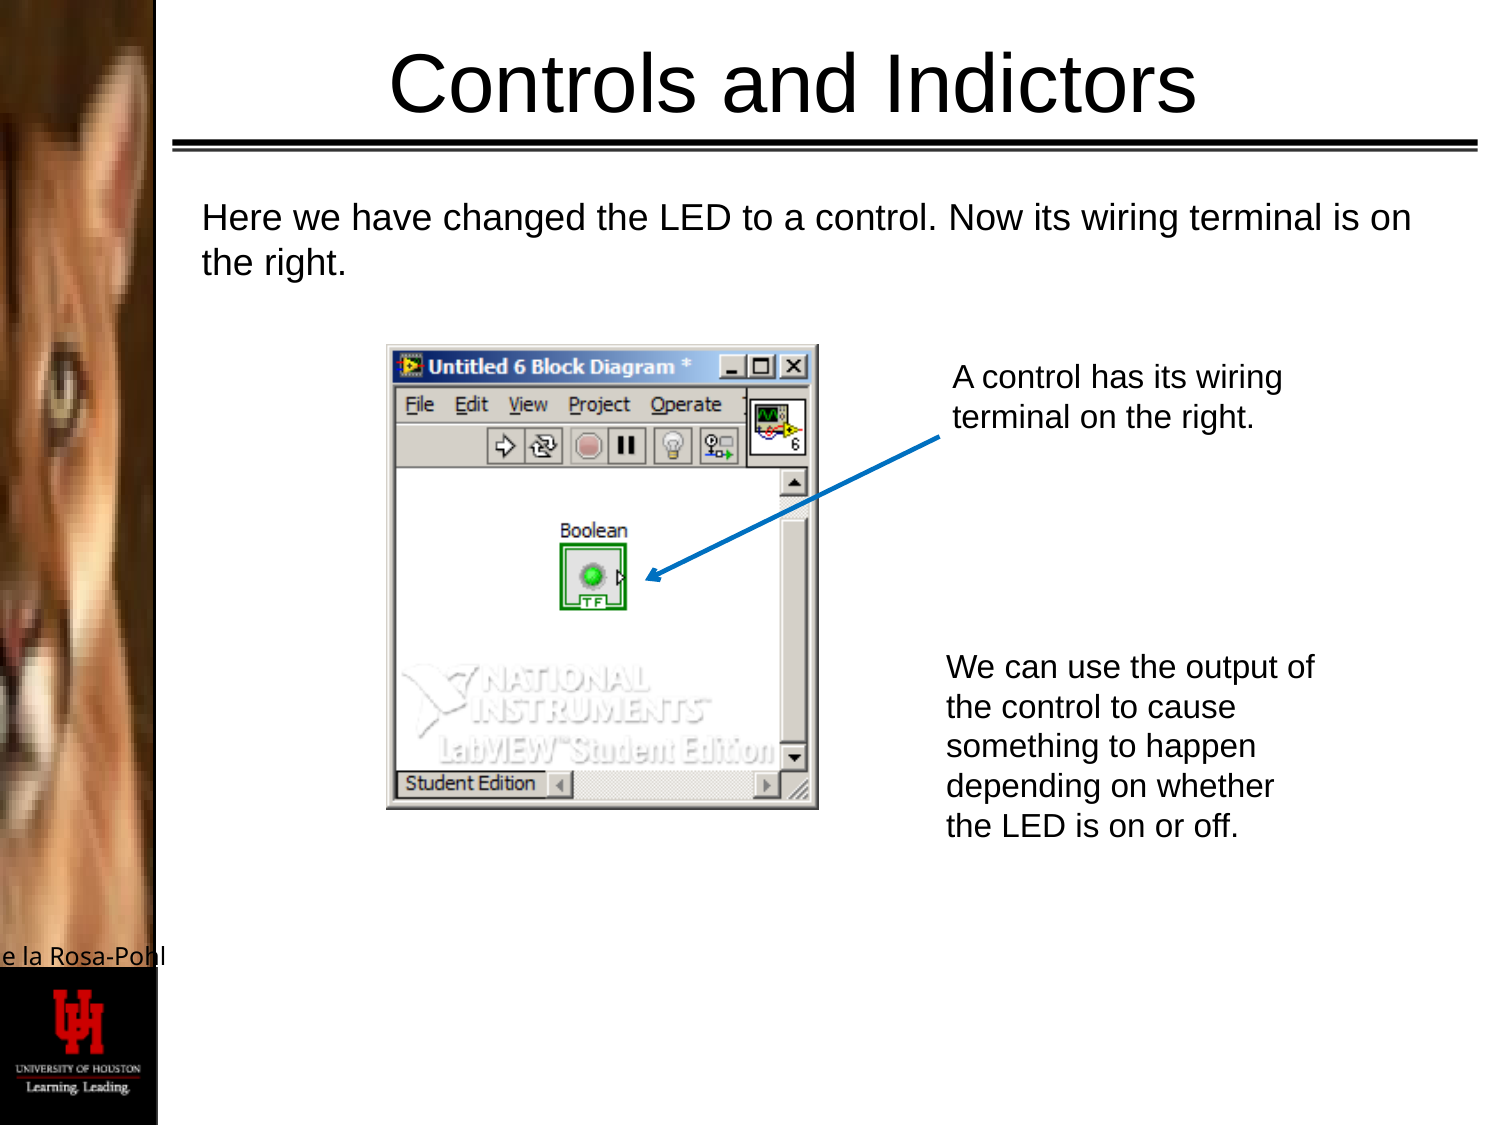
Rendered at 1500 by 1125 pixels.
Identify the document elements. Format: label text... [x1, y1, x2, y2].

text_box A control has its wiring terminal on the right. [937, 347, 1335, 443]
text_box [644, 437, 938, 581]
picture [386, 344, 820, 810]
text_box We can use the output of the control to cause something to happen depending on whether the LED is on or off. [931, 637, 1334, 852]
text_box Here we have changed the LED to a control. Now its wiring terminal is on the right. [186, 185, 1478, 291]
title Controls and Indictors [162, 0, 1426, 158]
picture [0, 0, 158, 1125]
